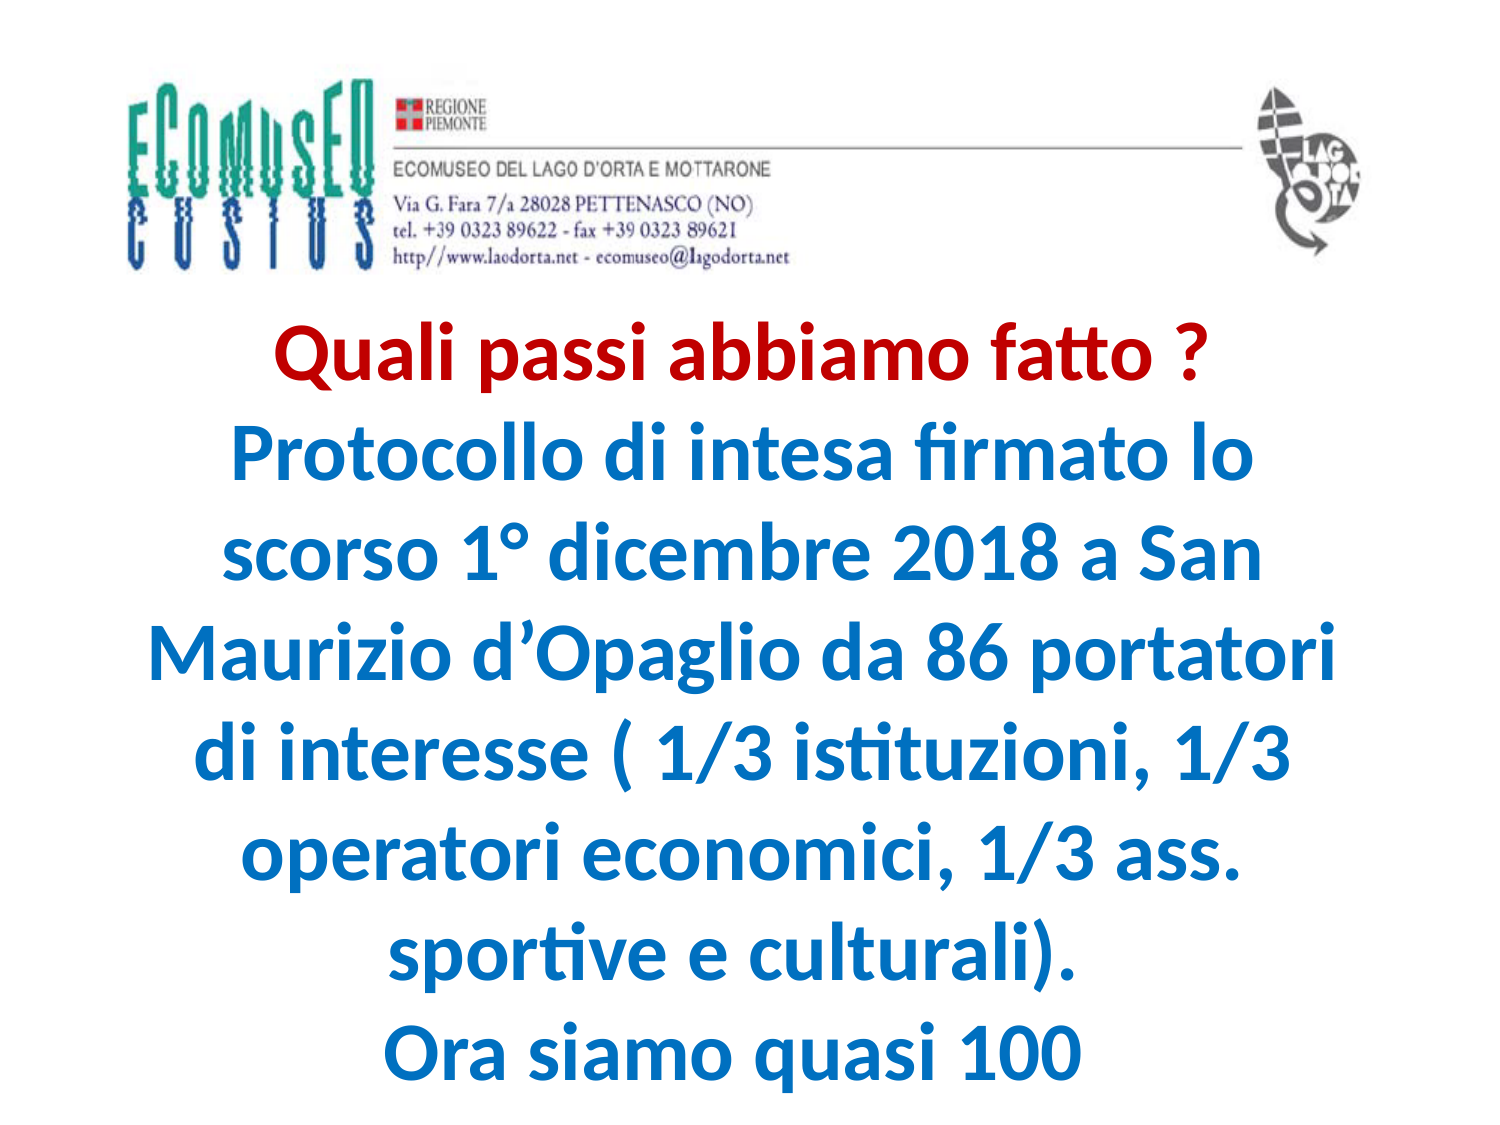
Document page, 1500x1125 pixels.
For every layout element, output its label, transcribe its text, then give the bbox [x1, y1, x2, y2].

title Quali passi abbiamo fatto ? Protocollo di intesa firmato lo scorso 1° dicembre 2018 a San Maurizio d’Opaglio da 86 portatori di interesse ( 1/3 istituzioni, 1/3 operatori economici, 1/3 ass. sportive e culturali). Ora siamo quasi 100 [105, 302, 1381, 1102]
picture [46, 46, 1430, 294]
